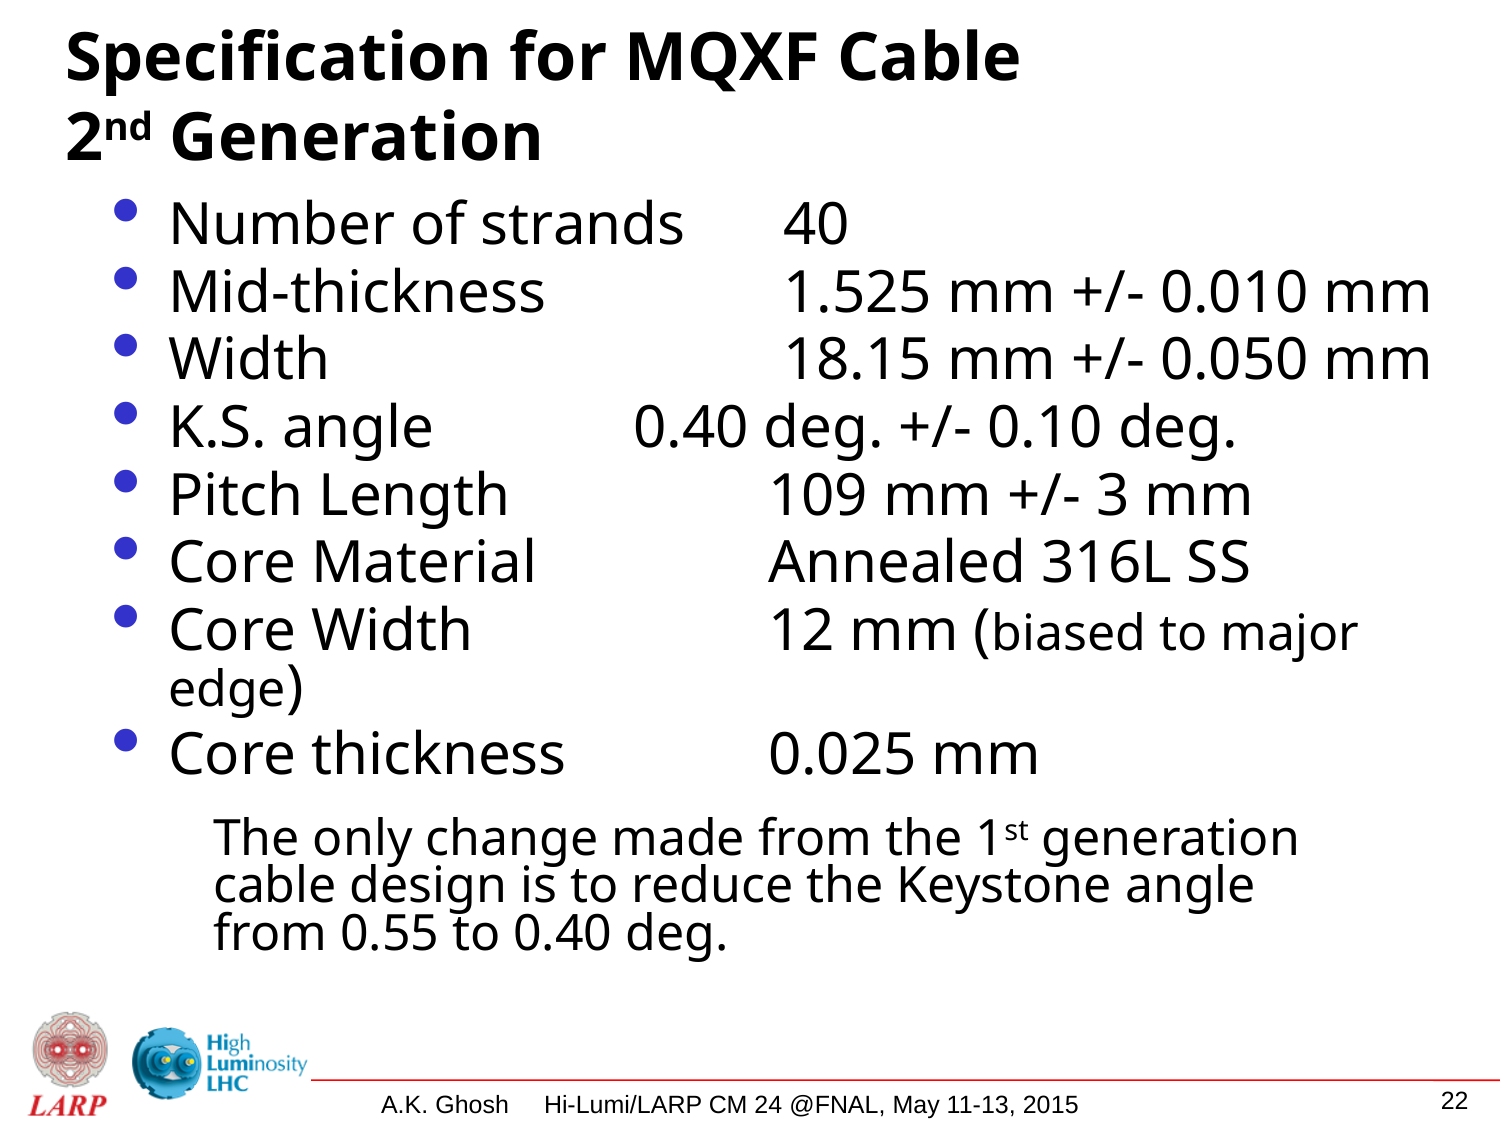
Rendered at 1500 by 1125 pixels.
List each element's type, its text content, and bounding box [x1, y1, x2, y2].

list Number of strands 40 Mid-thickness 1.525 mm +/- 0.010 mm Width 18.15 mm +/- 0.050 mm K.S. angle 0.40 deg. +/- 0.10 deg. Pitch Length 109 mm +/- 3 mm Core Material Annealed 316L SS Core Width 12 mm (biased to major edge) Core thickness 0.025 mm [96, 191, 1452, 779]
slide_number 22 [1411, 1076, 1485, 1125]
picture [20, 999, 117, 1125]
text_box The only change made from the 1st generation cable design is to reduce the Keystone angle from 0.55 to 0.40 deg. [123, 809, 1327, 968]
title Specification for MQXF Cable 2nd Generation [49, 37, 1463, 151]
picture [127, 1004, 311, 1108]
